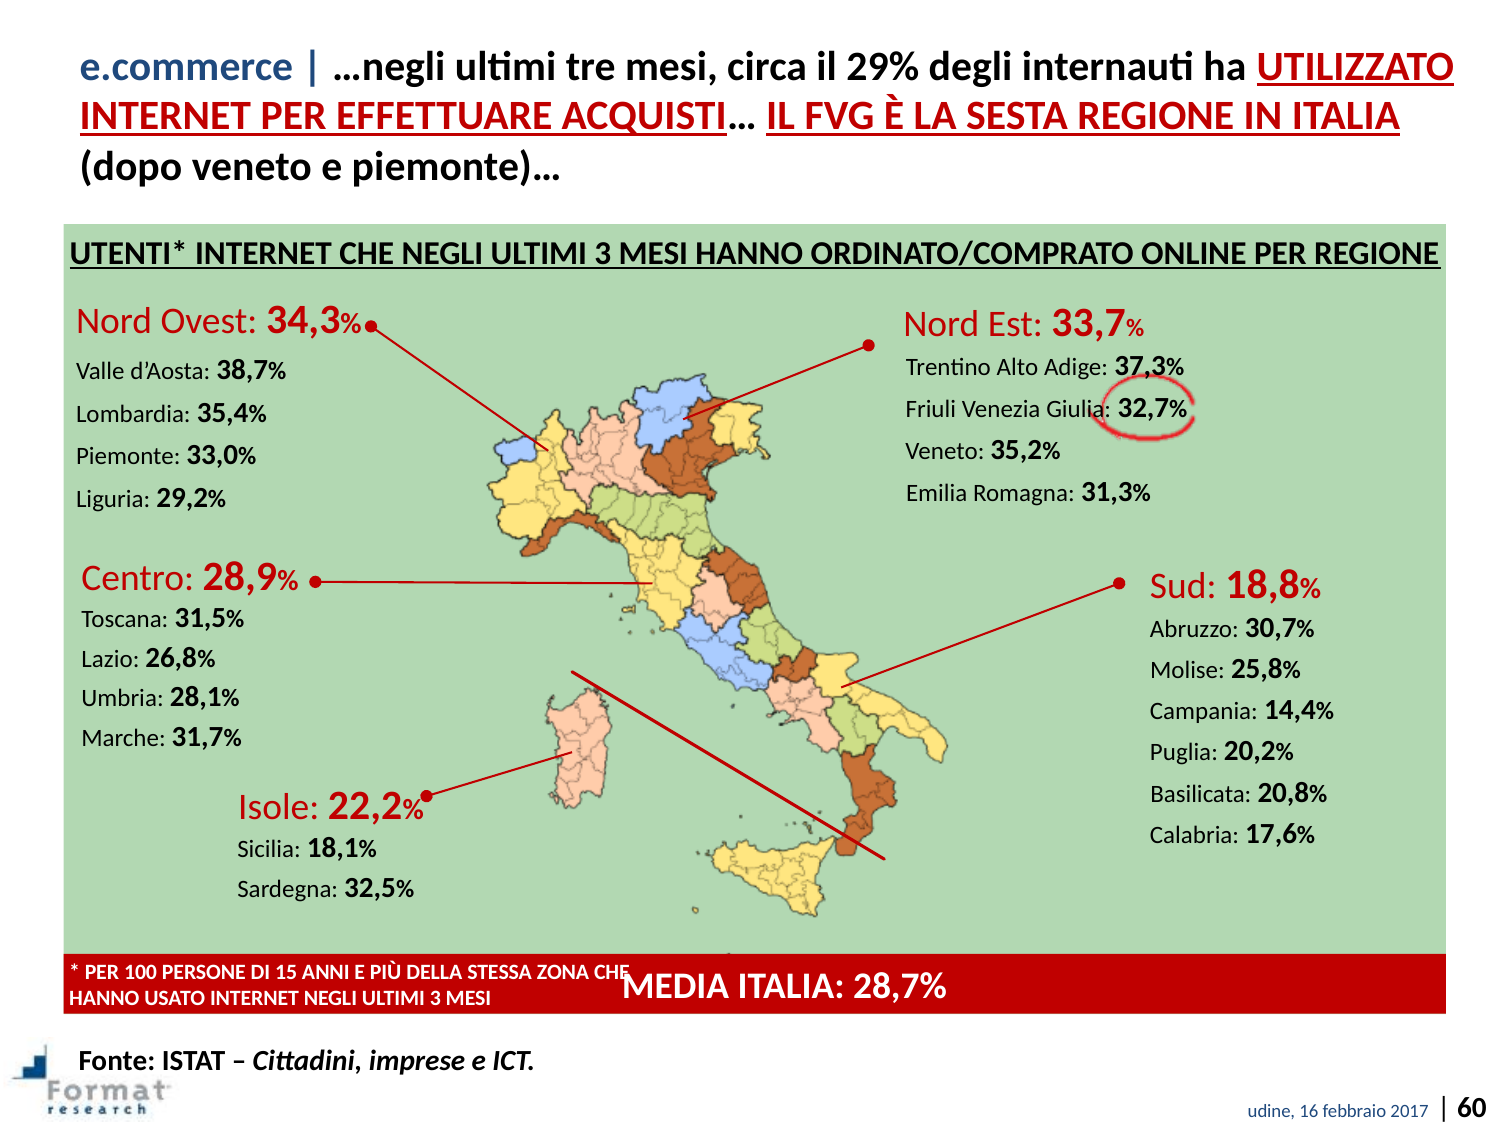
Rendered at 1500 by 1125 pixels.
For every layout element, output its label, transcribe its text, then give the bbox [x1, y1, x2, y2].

text_box Abruzzo: 30,7% [1135, 600, 1330, 651]
text_box Piemonte: 33,0% [61, 428, 274, 478]
picture [1076, 356, 1210, 455]
text_box Lombardia: 35,4% [61, 385, 284, 436]
text_box Veneto: 35,2% [982, 422, 1076, 464]
text_box Isole: 22,2% [223, 770, 439, 836]
text_box Toscana: 31,5% [66, 591, 262, 641]
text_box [840, 583, 1120, 688]
text_box Trentino Alto Adige: 37,3% [891, 339, 1200, 381]
text_box Centro: 28,9% [66, 541, 337, 607]
picture [3, 1037, 181, 1122]
text_box Lazio: 26,8% [66, 630, 233, 670]
text_box Sicilia: 18,1% [222, 820, 392, 860]
text_box UTENTI* INTERNET CHE NEGLI ULTIMI 3 MESI HANNO ORDINATO/COMPRATO ONLINE PER REGIONE [48, 224, 1462, 279]
text_box Liguria: 29,2% [61, 471, 243, 521]
text_box Campania: 14,4% [1135, 683, 1349, 733]
text_box Nord Ovest: 34,3% [61, 284, 381, 350]
text_box Sud: 18,8% [1135, 549, 1337, 614]
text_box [571, 671, 885, 860]
picture [465, 688, 979, 991]
text_box Friuli Venezia Giulia: 32,7% [982, 381, 1071, 422]
picture [465, 349, 979, 751]
text_box Molise: 25,8% [1135, 641, 1316, 683]
text_box MEDIA ITALIA: 28,7% [651, 953, 1446, 1014]
text_box Marche: 31,7% [66, 709, 259, 760]
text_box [682, 345, 869, 420]
text_box e.commerce | …negli ultimi tre mesi, circa il 29% degli internauti ha UTILIZZATO INTERNET PER EFFETTUARE ACQUISTI… IL FVG È LA SESTA REGIONE IN ITALIA (dopo veneto e piemonte)… [64, 31, 1500, 157]
text_box * per 100 persone di 15 anni e più della stessa zona che hanno usato Internet negli ultimi 3 mesi [54, 950, 651, 1018]
text_box Emilia Romagna: 31,3% [982, 464, 1166, 515]
text_box [63, 279, 1446, 953]
text_box Basilicata: 20,8% [1135, 765, 1343, 816]
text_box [370, 326, 549, 452]
text_box Valle d’Aosta: 38,7% [61, 342, 304, 393]
text_box Calabria: 17,6% [1135, 806, 1331, 857]
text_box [426, 751, 573, 797]
text_box Fonte: ISTAT – Cittadini, imprese e ICT. [66, 1030, 1429, 1085]
text_box Puglia: 20,2% [1135, 733, 1309, 765]
text_box Nord Est: 33,7% [888, 287, 1160, 348]
text_box Sardegna: 32,5% [222, 860, 430, 911]
text_box Umbria: 28,1% [66, 670, 257, 709]
